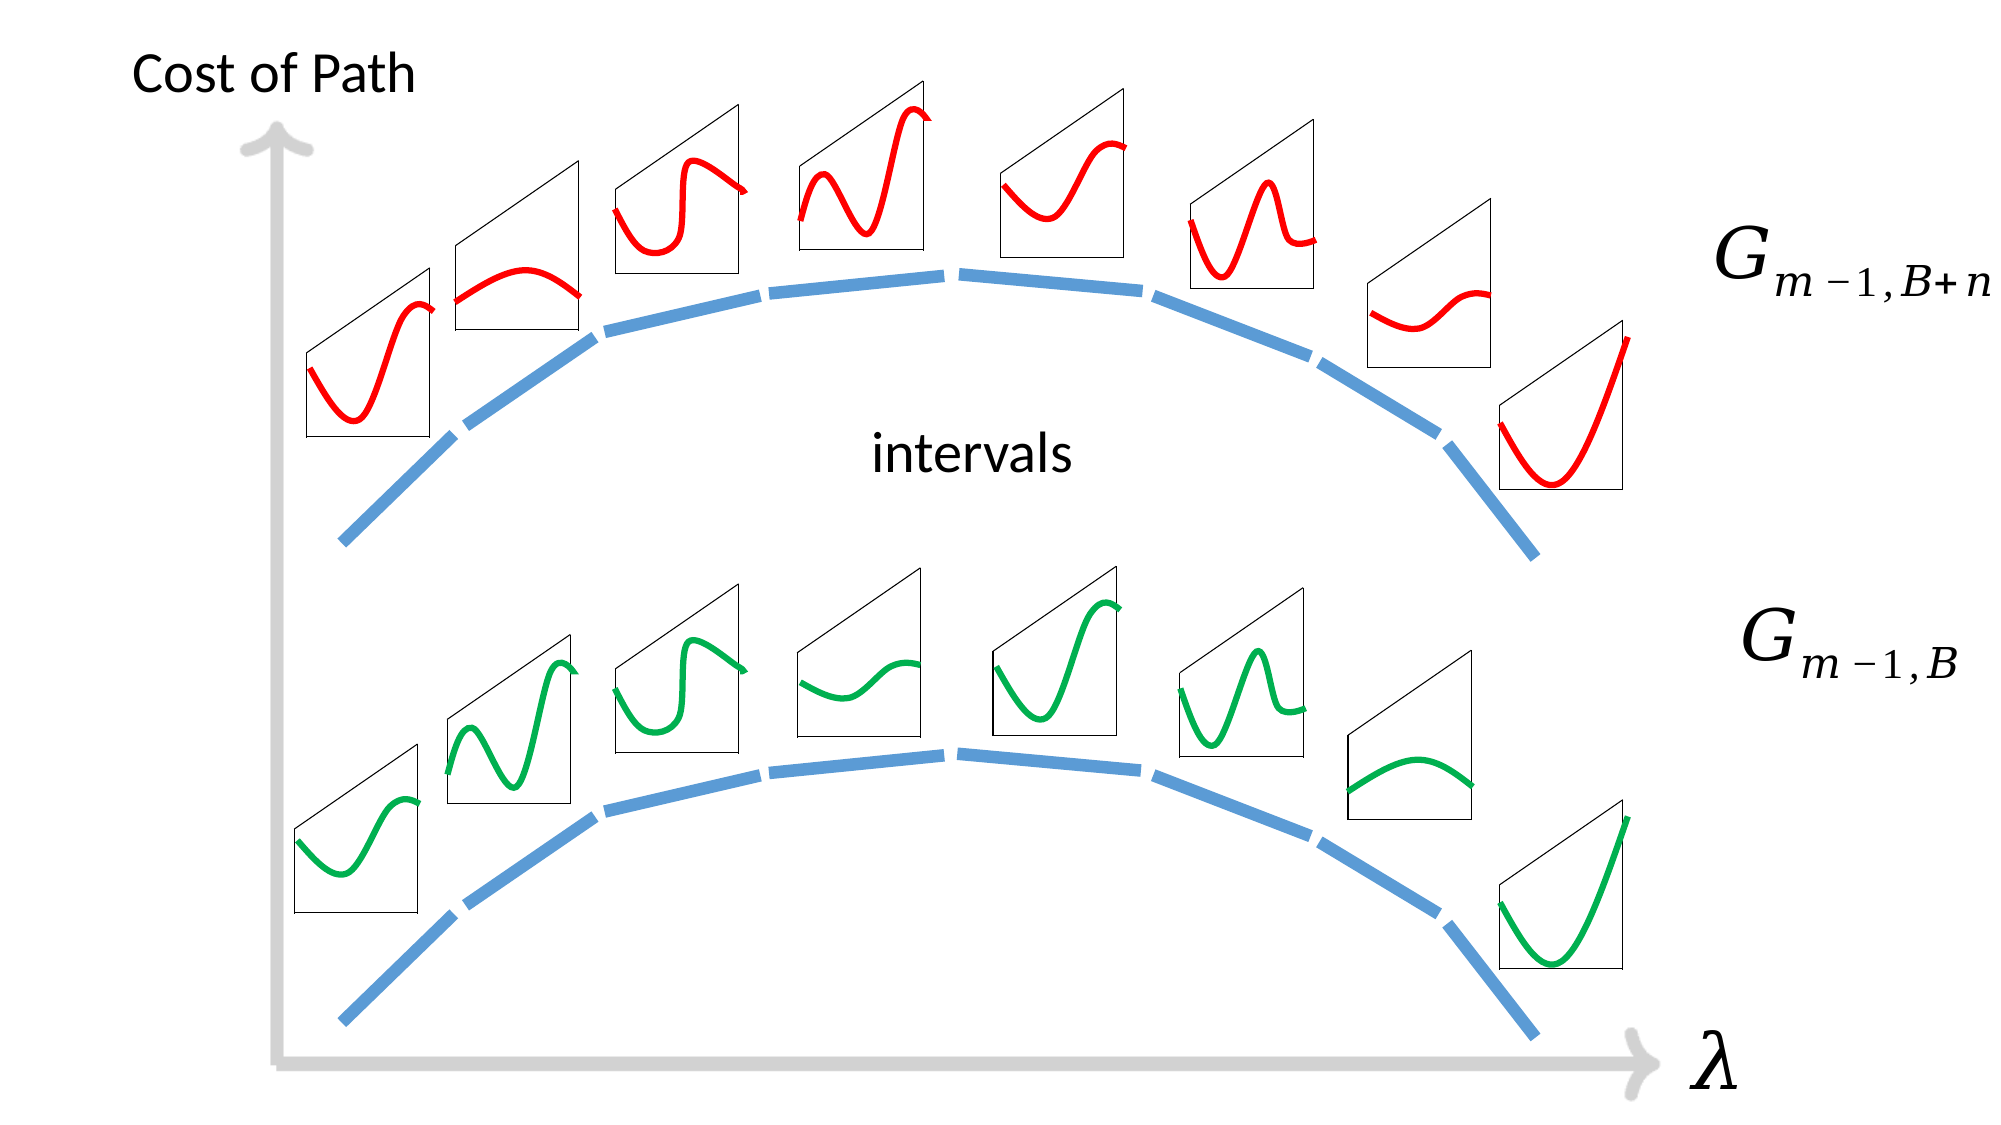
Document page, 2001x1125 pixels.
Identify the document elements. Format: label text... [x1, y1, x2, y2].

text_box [1000, 88, 1124, 259]
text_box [1179, 587, 1304, 758]
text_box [455, 160, 579, 331]
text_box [1319, 841, 1439, 914]
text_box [1319, 362, 1439, 435]
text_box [1153, 775, 1311, 837]
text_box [1447, 444, 1536, 558]
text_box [958, 274, 1143, 291]
picture [217, 0, 1783, 1125]
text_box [615, 104, 739, 275]
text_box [799, 80, 924, 251]
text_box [797, 567, 921, 738]
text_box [1367, 198, 1491, 369]
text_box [768, 275, 945, 294]
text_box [1189, 119, 1314, 290]
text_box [294, 743, 418, 914]
text_box Cost of Path [118, 26, 217, 112]
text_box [1347, 650, 1472, 821]
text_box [1153, 295, 1311, 357]
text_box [306, 267, 430, 438]
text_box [1447, 923, 1536, 1038]
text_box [604, 295, 761, 332]
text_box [341, 434, 454, 543]
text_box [447, 634, 571, 805]
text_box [1499, 799, 1623, 970]
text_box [604, 775, 761, 812]
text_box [1499, 320, 1623, 491]
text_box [465, 816, 595, 906]
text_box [768, 755, 945, 774]
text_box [341, 913, 454, 1023]
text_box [992, 566, 1117, 737]
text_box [465, 336, 595, 426]
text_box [957, 753, 1141, 771]
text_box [615, 583, 739, 754]
